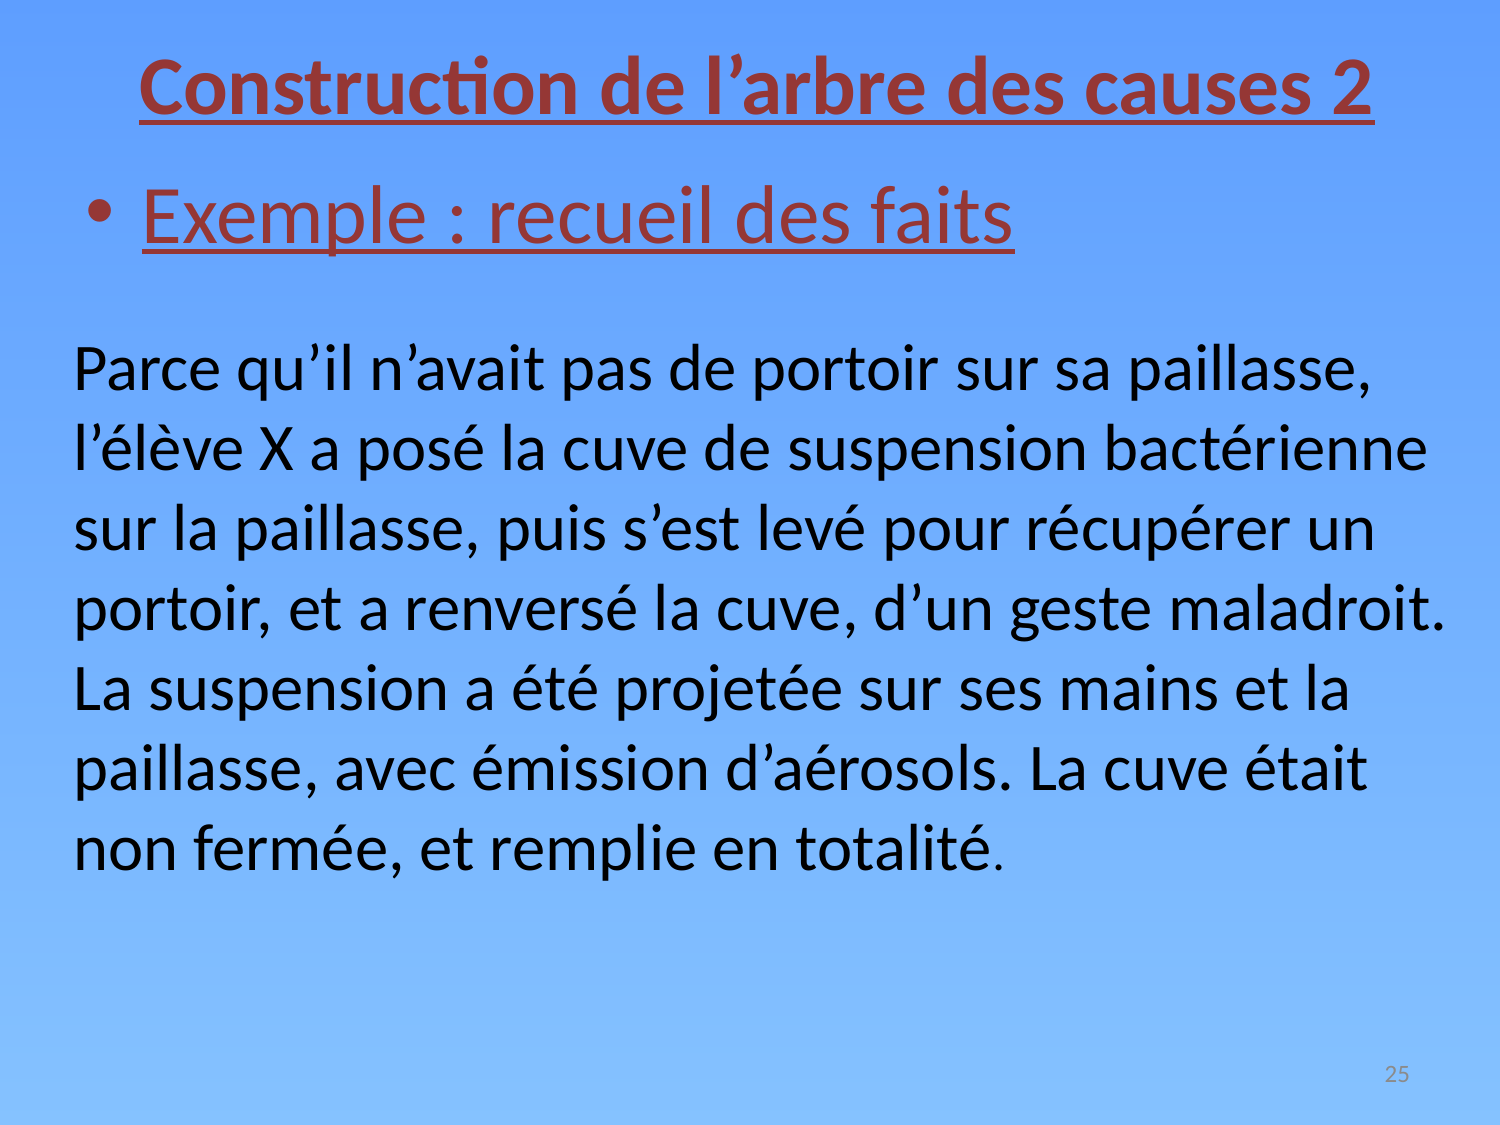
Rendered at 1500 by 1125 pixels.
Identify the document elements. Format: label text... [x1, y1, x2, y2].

slide_number 25 [1074, 1042, 1425, 1103]
text_box Parce qu’il n’avait pas de portoir sur sa paillasse, l’élève X a posé la cuve de suspension bactérienne sur la paillasse, puis s’est levé pour récupérer un portoir, et a renversé la cuve, d’un geste maladroit. La suspension a été projetée sur ses mains et la paillasse, avec émission d’aérosols. La cuve était non fermée, et remplie en totalité. [58, 316, 1477, 951]
title Construction de l’arbre des causes 2 [82, 0, 1432, 163]
list Exemple : recueil des faits [70, 152, 1421, 316]
